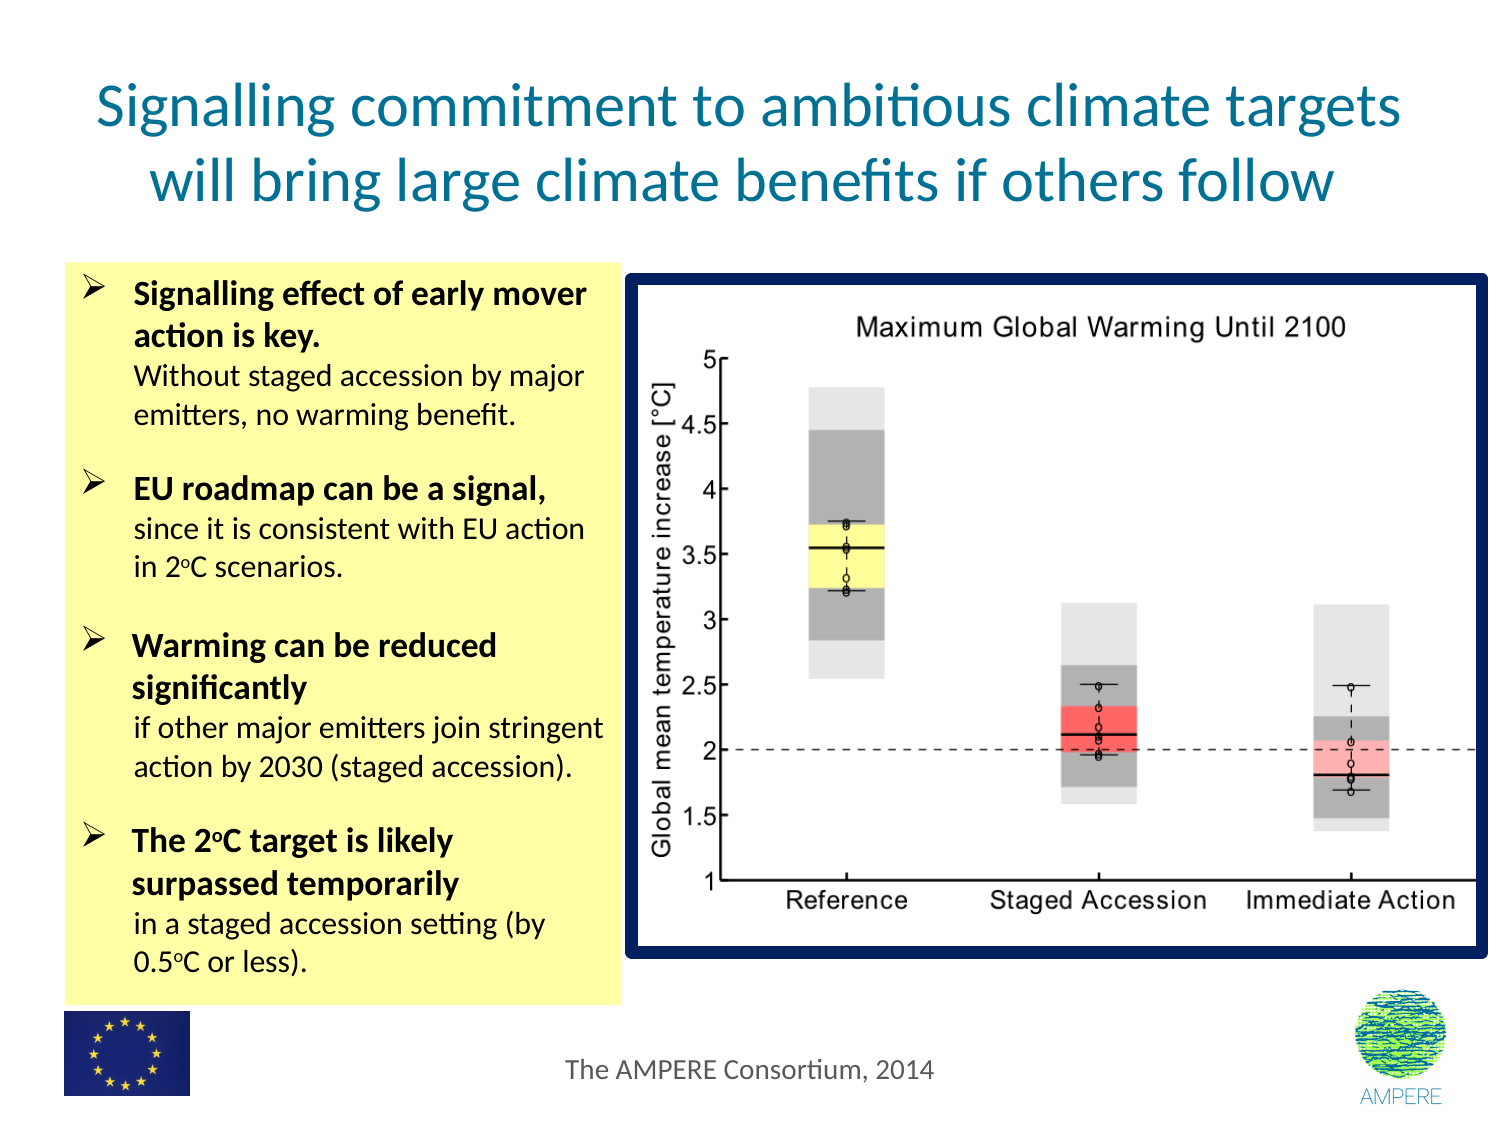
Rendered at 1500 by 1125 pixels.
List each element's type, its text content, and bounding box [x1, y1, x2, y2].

footer The AMPERE Consortium, 2014 [512, 1042, 988, 1103]
text_box [630, 277, 1484, 954]
picture [643, 302, 1483, 915]
picture [64, 1011, 190, 1096]
title Signalling commitment to ambitious climate targets will bring large climate benefits if others follow [75, 45, 1425, 233]
list Signalling effect of early mover action is key. Without staged accession by major emitters, no warming benefit. EU roadmap can be a signal, since it is consistent with EU action in 2oC scenarios. Warming can be reduced significantly if other major emitters join stringent action by 2030 (staged accession). The 2oC target is likely surpassed temporarily in a staged accession setting (by 0.5oC or less). [64, 262, 622, 1005]
